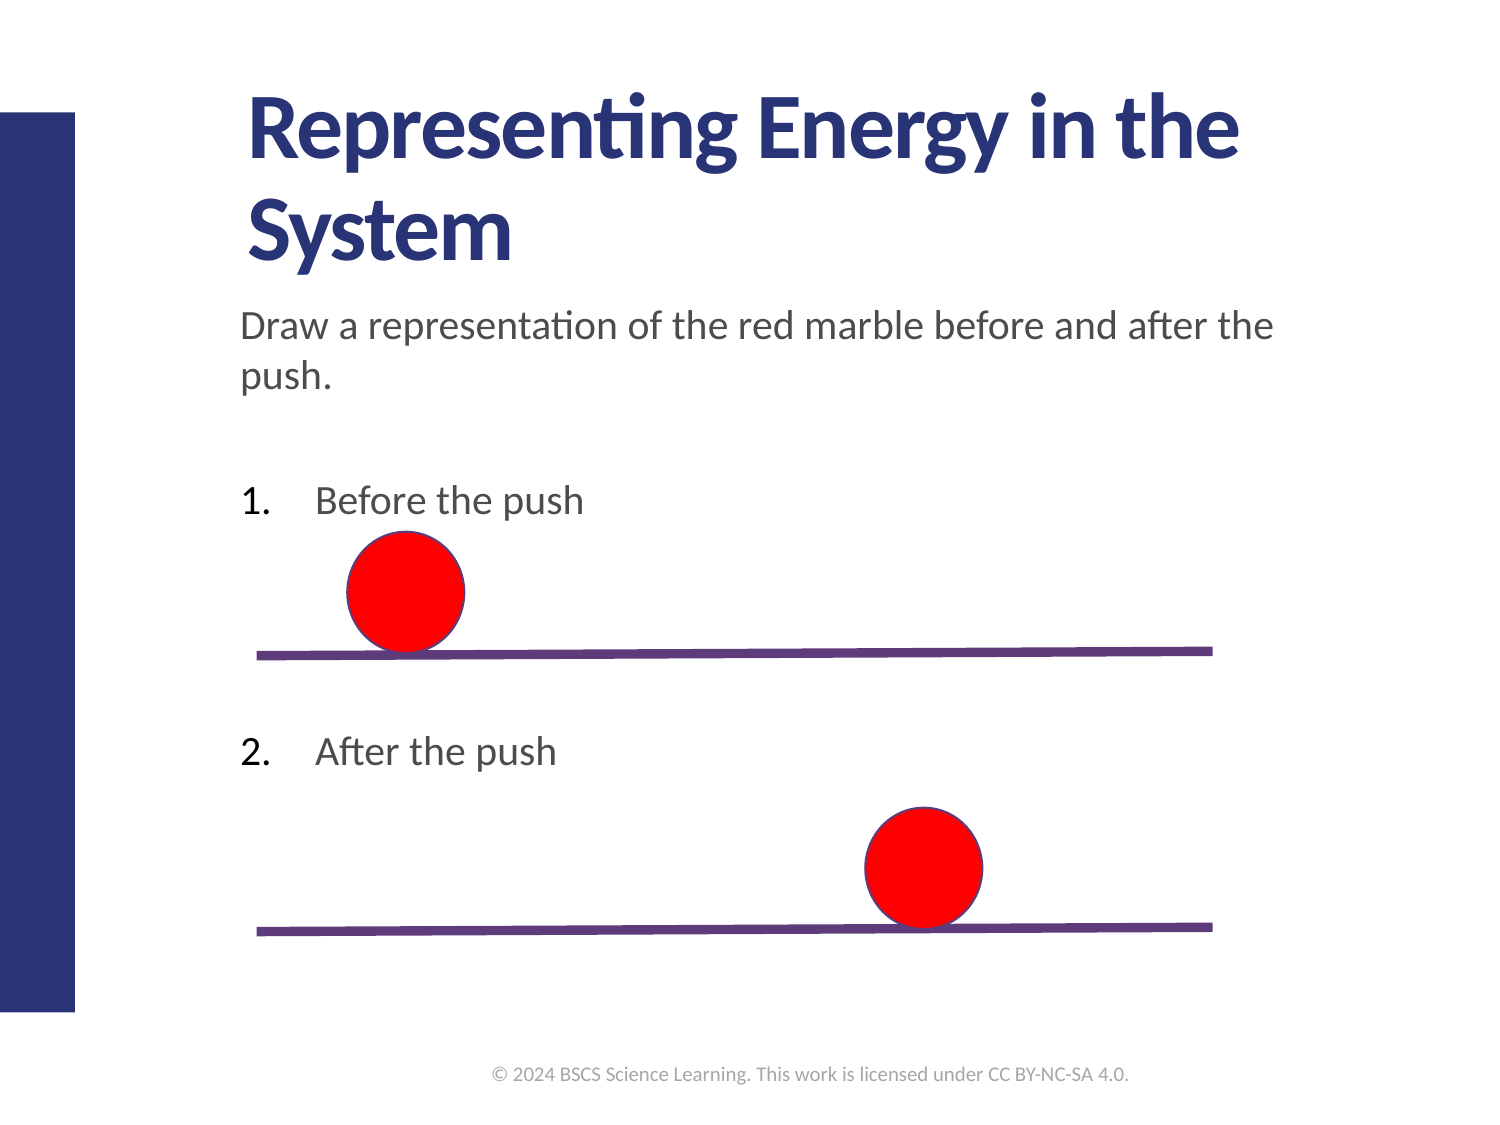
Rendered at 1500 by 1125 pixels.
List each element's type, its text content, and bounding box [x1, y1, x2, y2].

footer © 2024 BSCS Science Learning. This work is licensed under CC BY-NC-SA 4.0. [476, 1042, 1204, 1103]
list Draw a representation of the red marble before and after the push. Before the push After the push [225, 290, 1376, 441]
text_box [347, 531, 465, 651]
title Representing Energy in the System [232, 20, 1384, 338]
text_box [256, 927, 1213, 932]
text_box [256, 651, 1213, 656]
text_box [865, 807, 983, 927]
